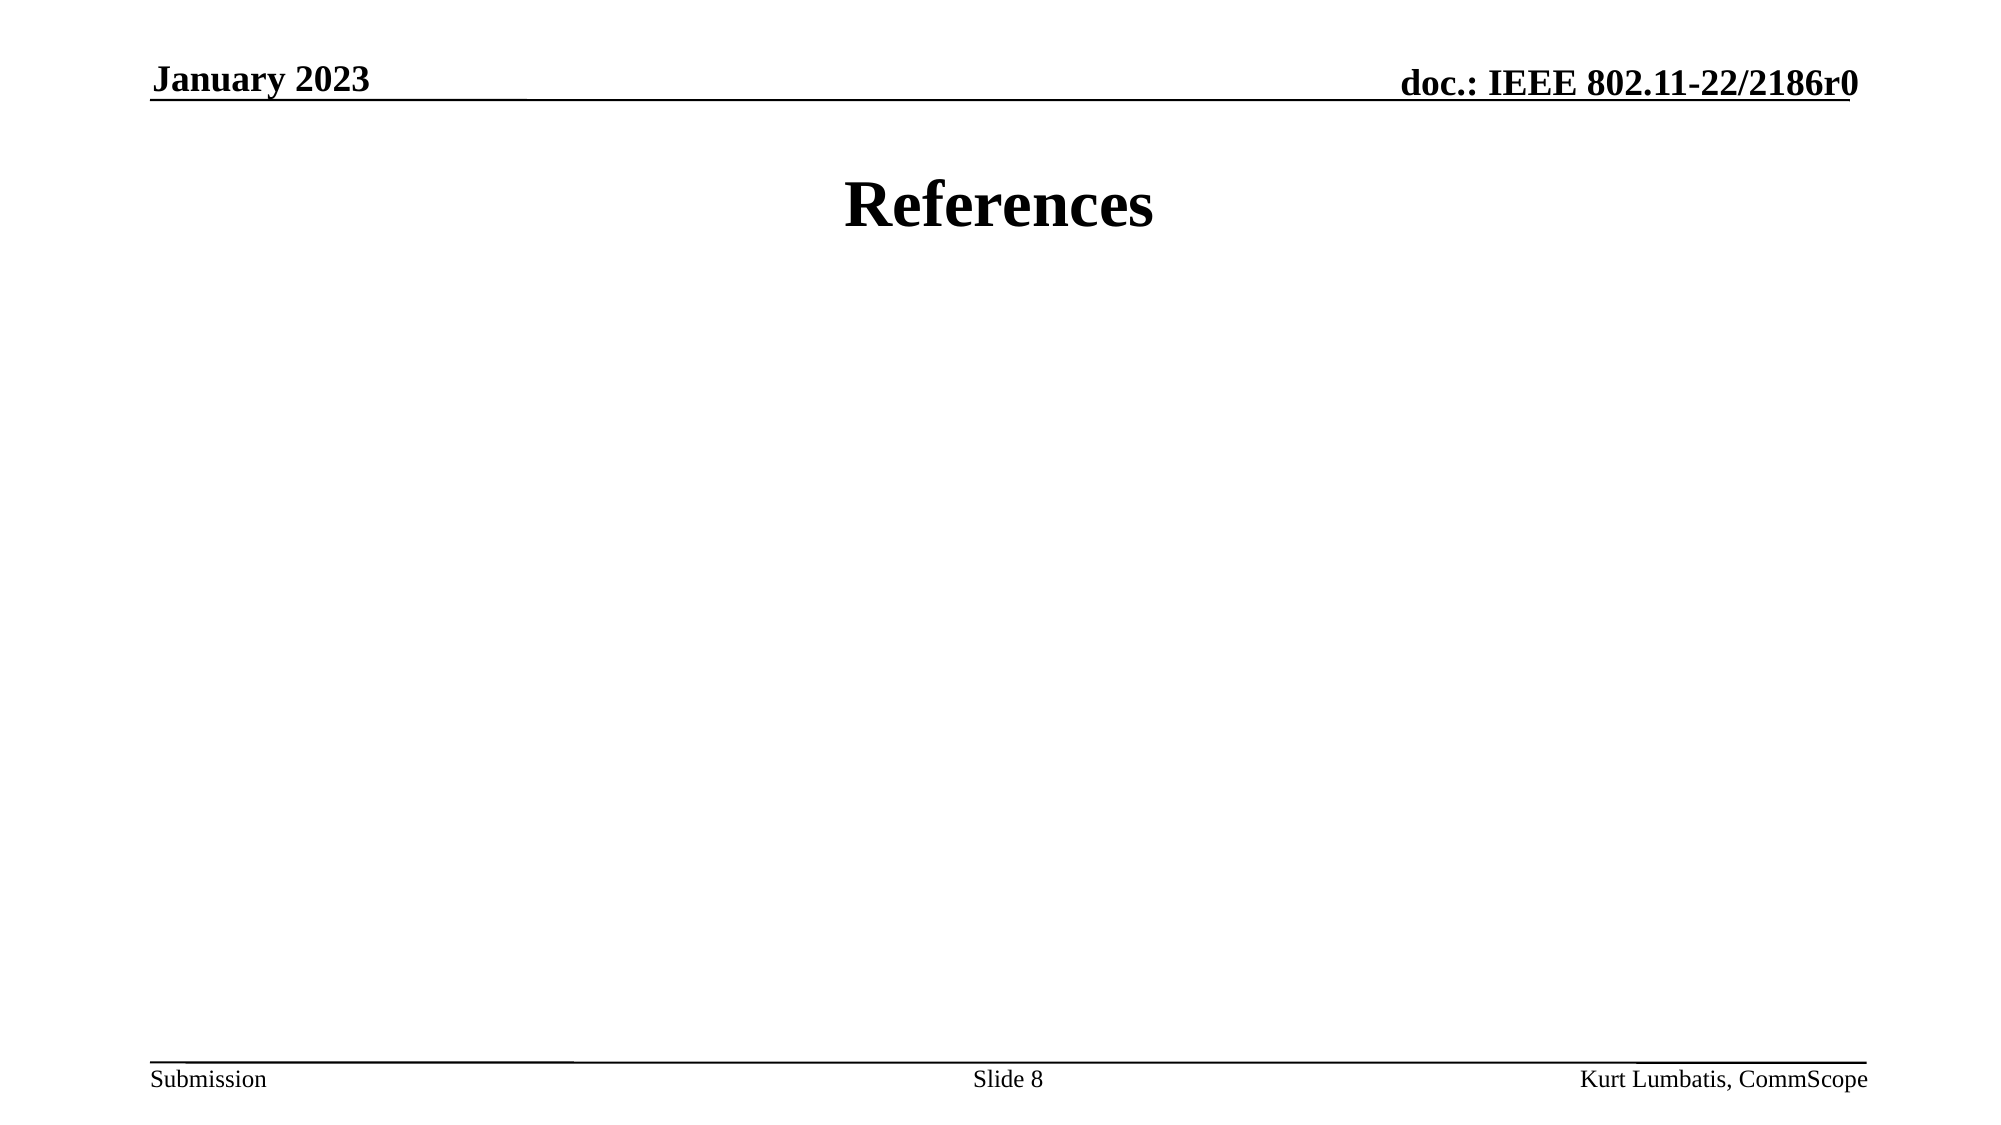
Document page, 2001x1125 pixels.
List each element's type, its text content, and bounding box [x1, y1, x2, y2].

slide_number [152, 54, 563, 100]
footer Kurt Lumbatis, CommScope [1171, 1061, 1869, 1093]
slide_number Slide 8 [950, 1061, 1067, 1123]
title References [149, 112, 1850, 288]
